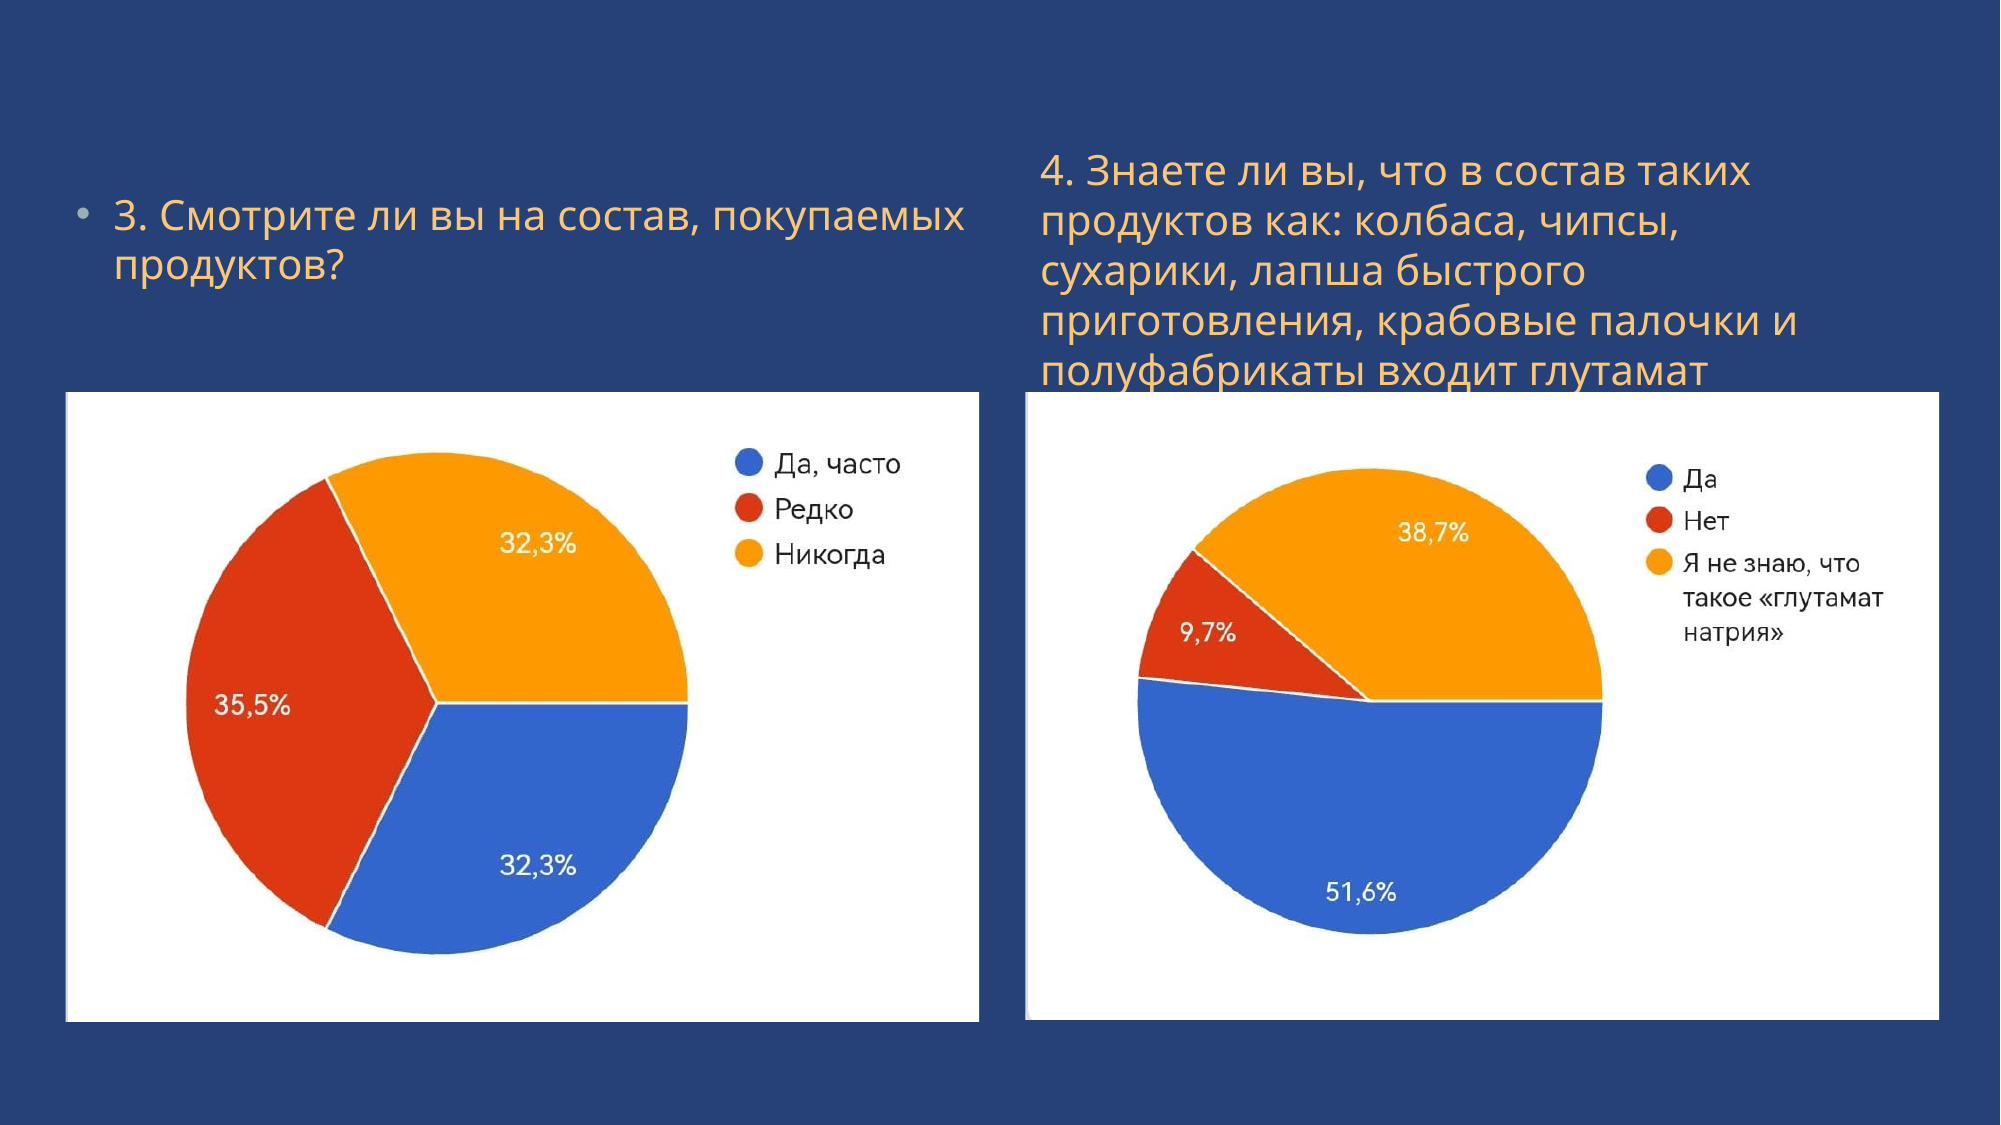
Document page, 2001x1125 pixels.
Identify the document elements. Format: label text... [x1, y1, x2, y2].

list 3. Смотрите ли вы на состав, покупаемых продуктов? [60, 180, 984, 310]
picture [65, 392, 980, 1022]
picture [1025, 392, 1940, 1022]
text_box 4. Знаете ли вы, что в состав таких продуктов как: колбаса, чипсы, сухарики, лапша быстрого приготовления, крабовые палочки и полуфабрикаты входит глутамат натрия? [1025, 136, 1893, 392]
